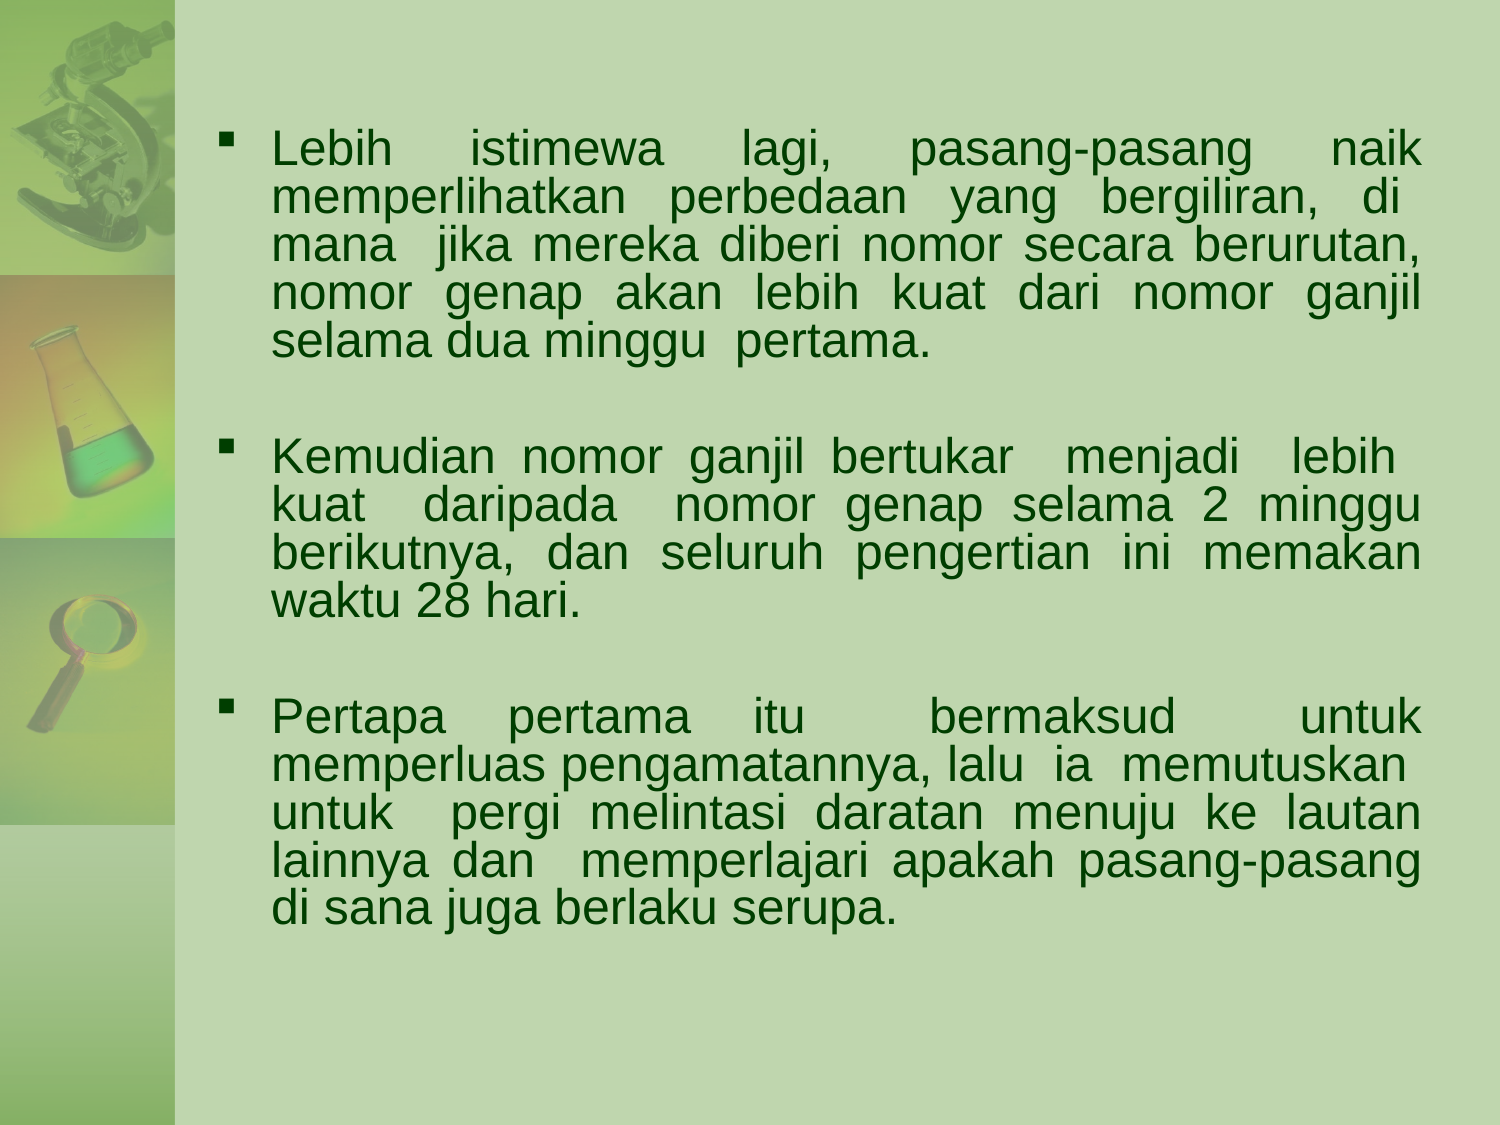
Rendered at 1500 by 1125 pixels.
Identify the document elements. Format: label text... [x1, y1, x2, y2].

list Lebih istimewa lagi, pasang-pasang naik memperlihatkan perbedaan yang bergiliran, di mana jika mereka diberi nomor secara berurutan, nomor genap akan lebih kuat dari nomor ganjil selama dua minggu pertama. Kemudian nomor ganjil bertukar menjadi lebih kuat daripada nomor genap selama 2 minggu berikutnya, dan seluruh pengertian ini memakan waktu 28 hari. Pertapa pertama itu bermaksud untuk memperluas pengamatannya, lalu ia memutuskan untuk pergi melintasi daratan menuju ke lautan lainnya dan memperlajari apakah pasang-pasang di sana juga berlaku serupa. [199, 119, 1438, 988]
